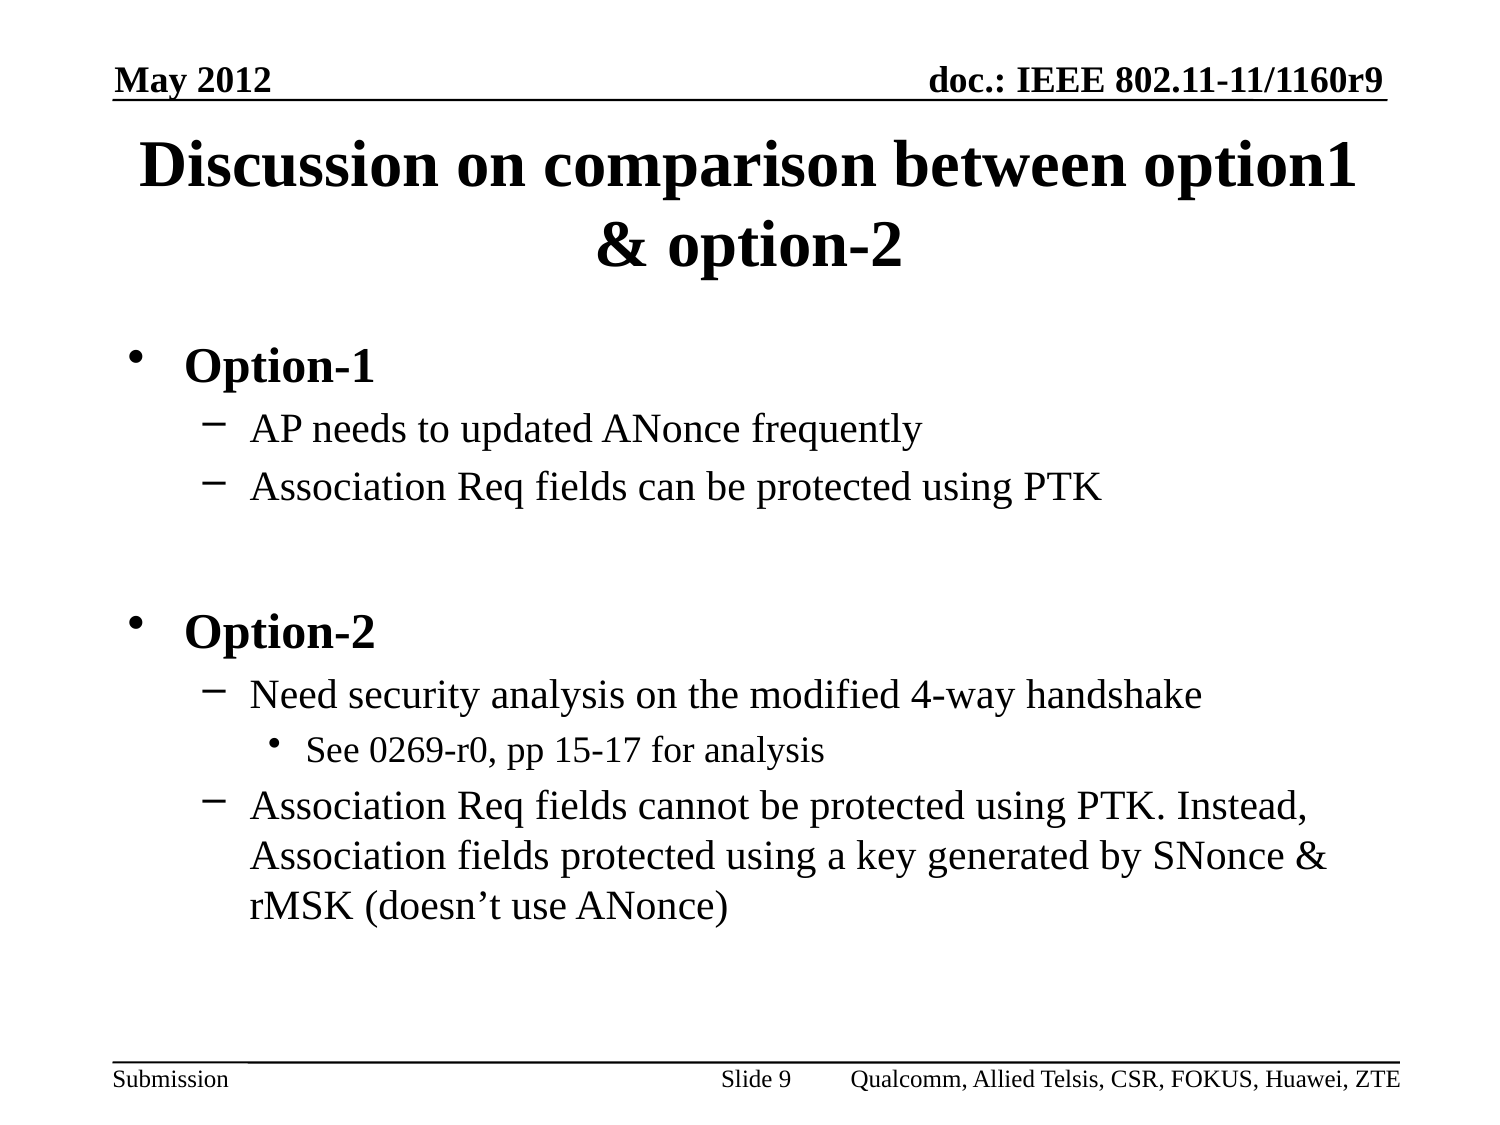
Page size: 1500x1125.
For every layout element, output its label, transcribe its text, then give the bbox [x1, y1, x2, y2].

slide_number Slide 9 [712, 1061, 800, 1093]
title Discussion on comparison between option1 & option-2 [112, 112, 1388, 288]
list Option-1 AP needs to updated ANonce frequently Association Req fields can be protected using PTK Option-2 Need security analysis on the modified 4-way handshake See 0269-r0, pp 15-17 for analysis Association Req fields cannot be protected using PTK. Instead, Association fields protected using a key generated by SNonce & rMSK (doesn’t use ANonce) [112, 324, 1388, 1001]
footer Qualcomm, Allied Telsis, CSR, FOKUS, Huawei, ZTE [843, 1061, 1402, 1093]
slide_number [114, 54, 274, 101]
